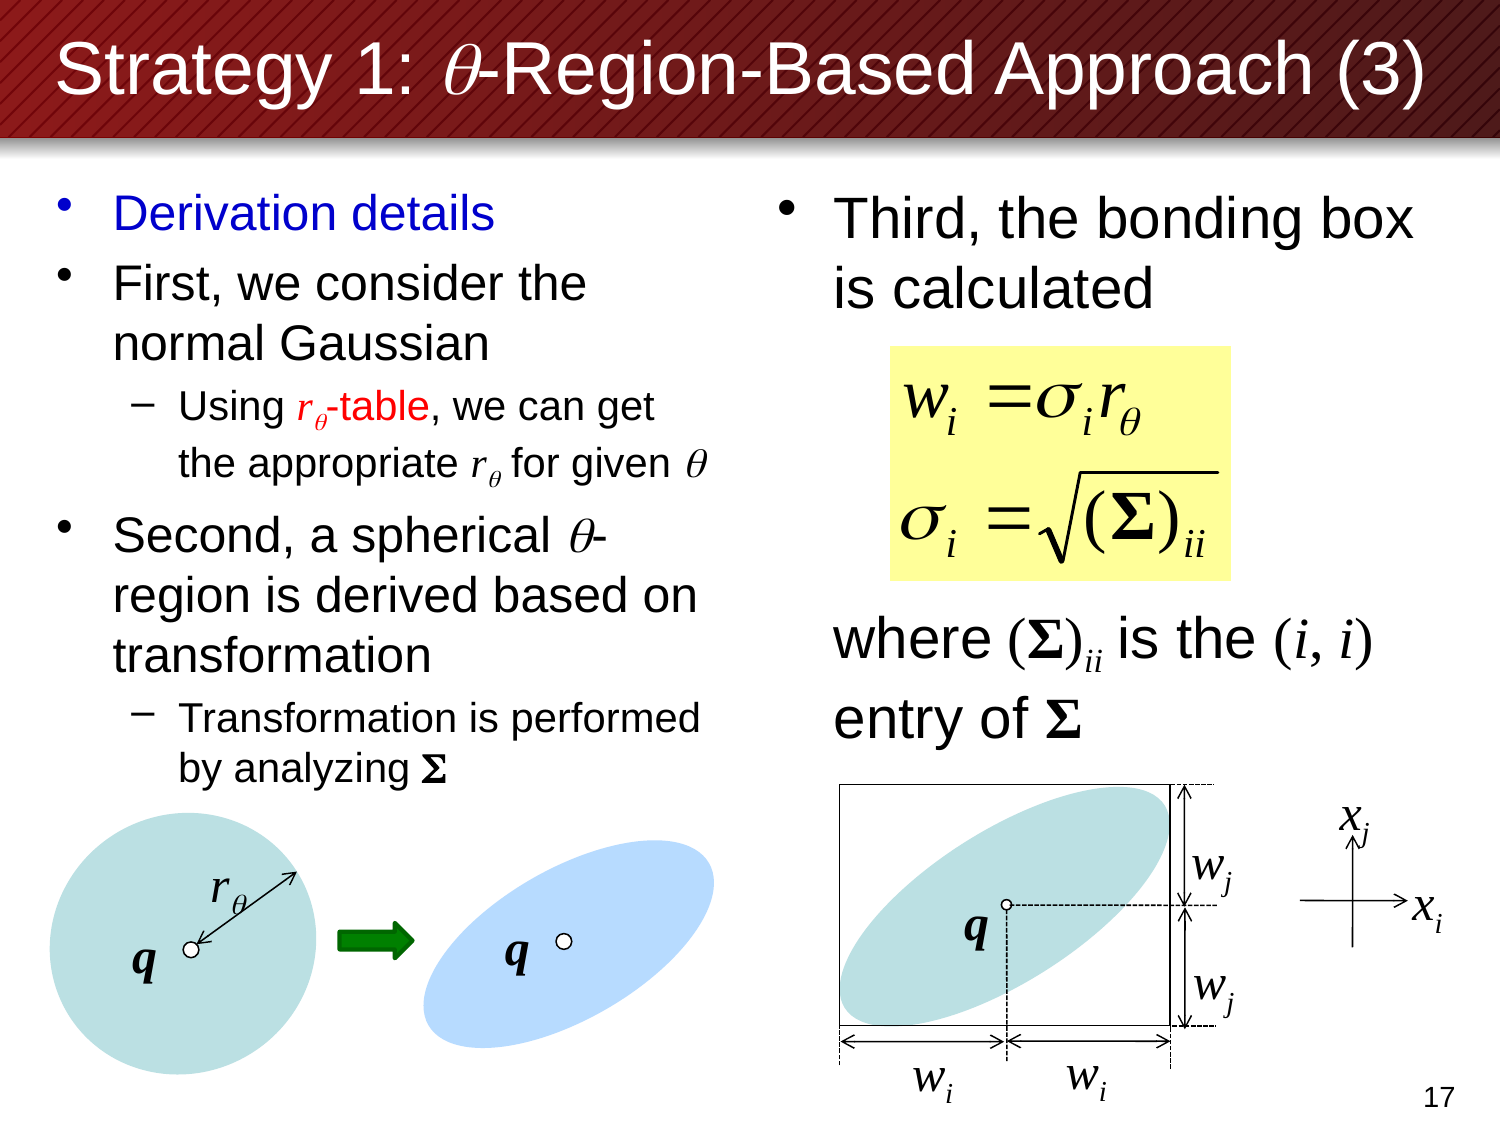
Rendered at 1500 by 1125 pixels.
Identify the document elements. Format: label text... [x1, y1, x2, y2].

text_box [337, 920, 415, 961]
text_box q [117, 915, 173, 991]
slide_number 16 [1120, 1070, 1471, 1115]
text_box [49, 812, 317, 1075]
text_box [210, 857, 284, 959]
text_box q [490, 907, 546, 983]
text_box [183, 941, 199, 958]
text_box [556, 933, 572, 950]
text_box r [195, 844, 260, 928]
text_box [815, 784, 1240, 1088]
list Derivation details First, we consider the normal Gaussian Using r-table, we can get the appropriate r for given  Second, a spherical -region is derived based on transformation Transformation is performed by analyzing  [40, 172, 738, 1071]
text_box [890, 345, 1232, 582]
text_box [1299, 772, 1451, 948]
title Strategy 1: -Region-Based Approach (3) [39, 0, 1449, 134]
text_box [423, 840, 714, 1049]
list Third, the bonding box is calculated where (Σ)ii is the (i, i) entry of Σ [762, 172, 1460, 1071]
